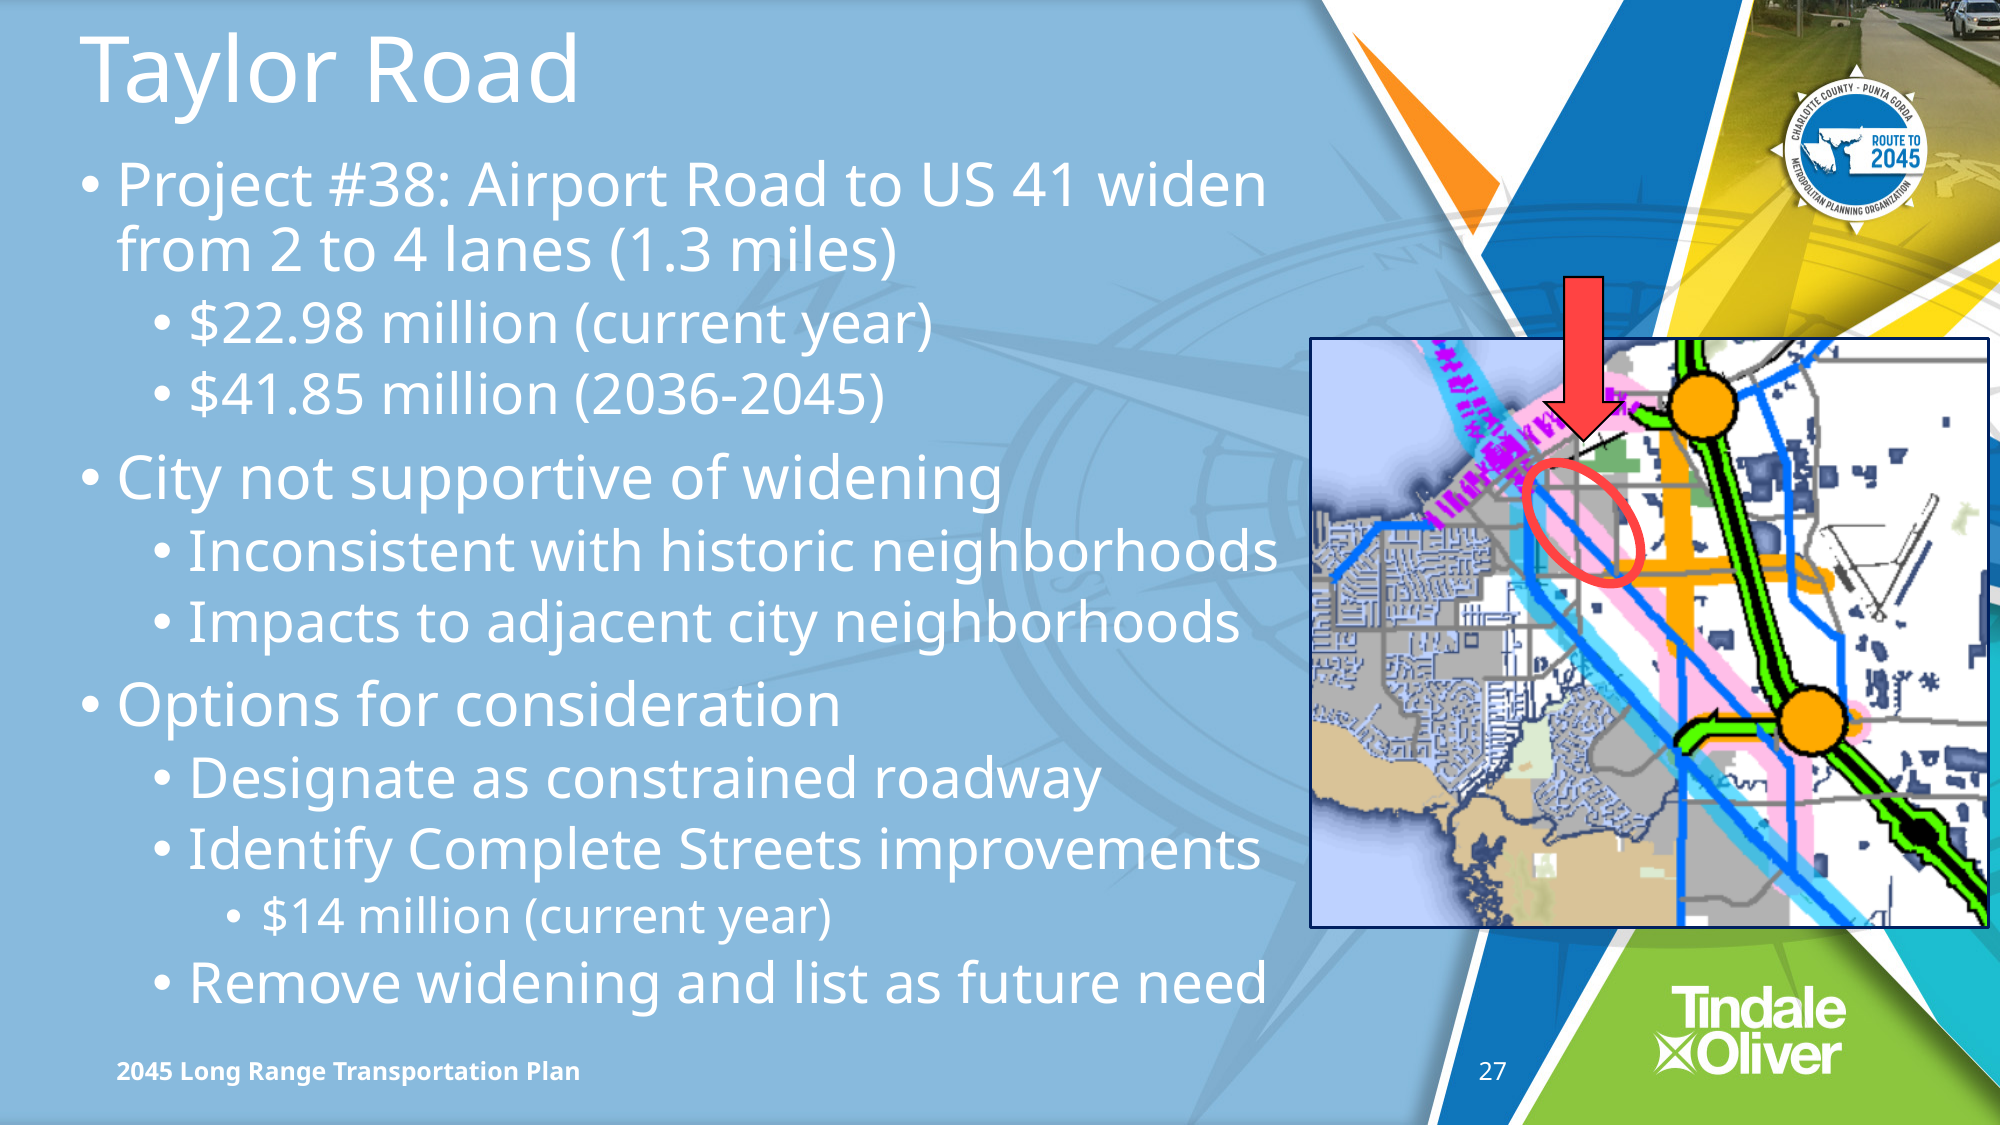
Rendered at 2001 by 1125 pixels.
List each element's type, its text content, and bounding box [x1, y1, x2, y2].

title Taylor Road [64, 0, 1337, 147]
text_box [1563, 275, 1605, 339]
list Project #38: Airport Road to US 41 widen from 2 to 4 lanes (1.3 miles) $22.98 million (current year) $41.85 million (2036-2045) City not supportive of widening Inconsistent with historic neighborhoods Impacts to adjacent city neighborhoods Options for consideration Designate as constrained roadway Identify Complete Streets improvements $14 million (current year) Remove widening and list as future need [64, 146, 1300, 1077]
picture [0, 0, 2000, 1125]
slide_number 26 [1072, 1042, 1523, 1103]
footer 2045 Long Range Transportation Plan [101, 1042, 1072, 1103]
